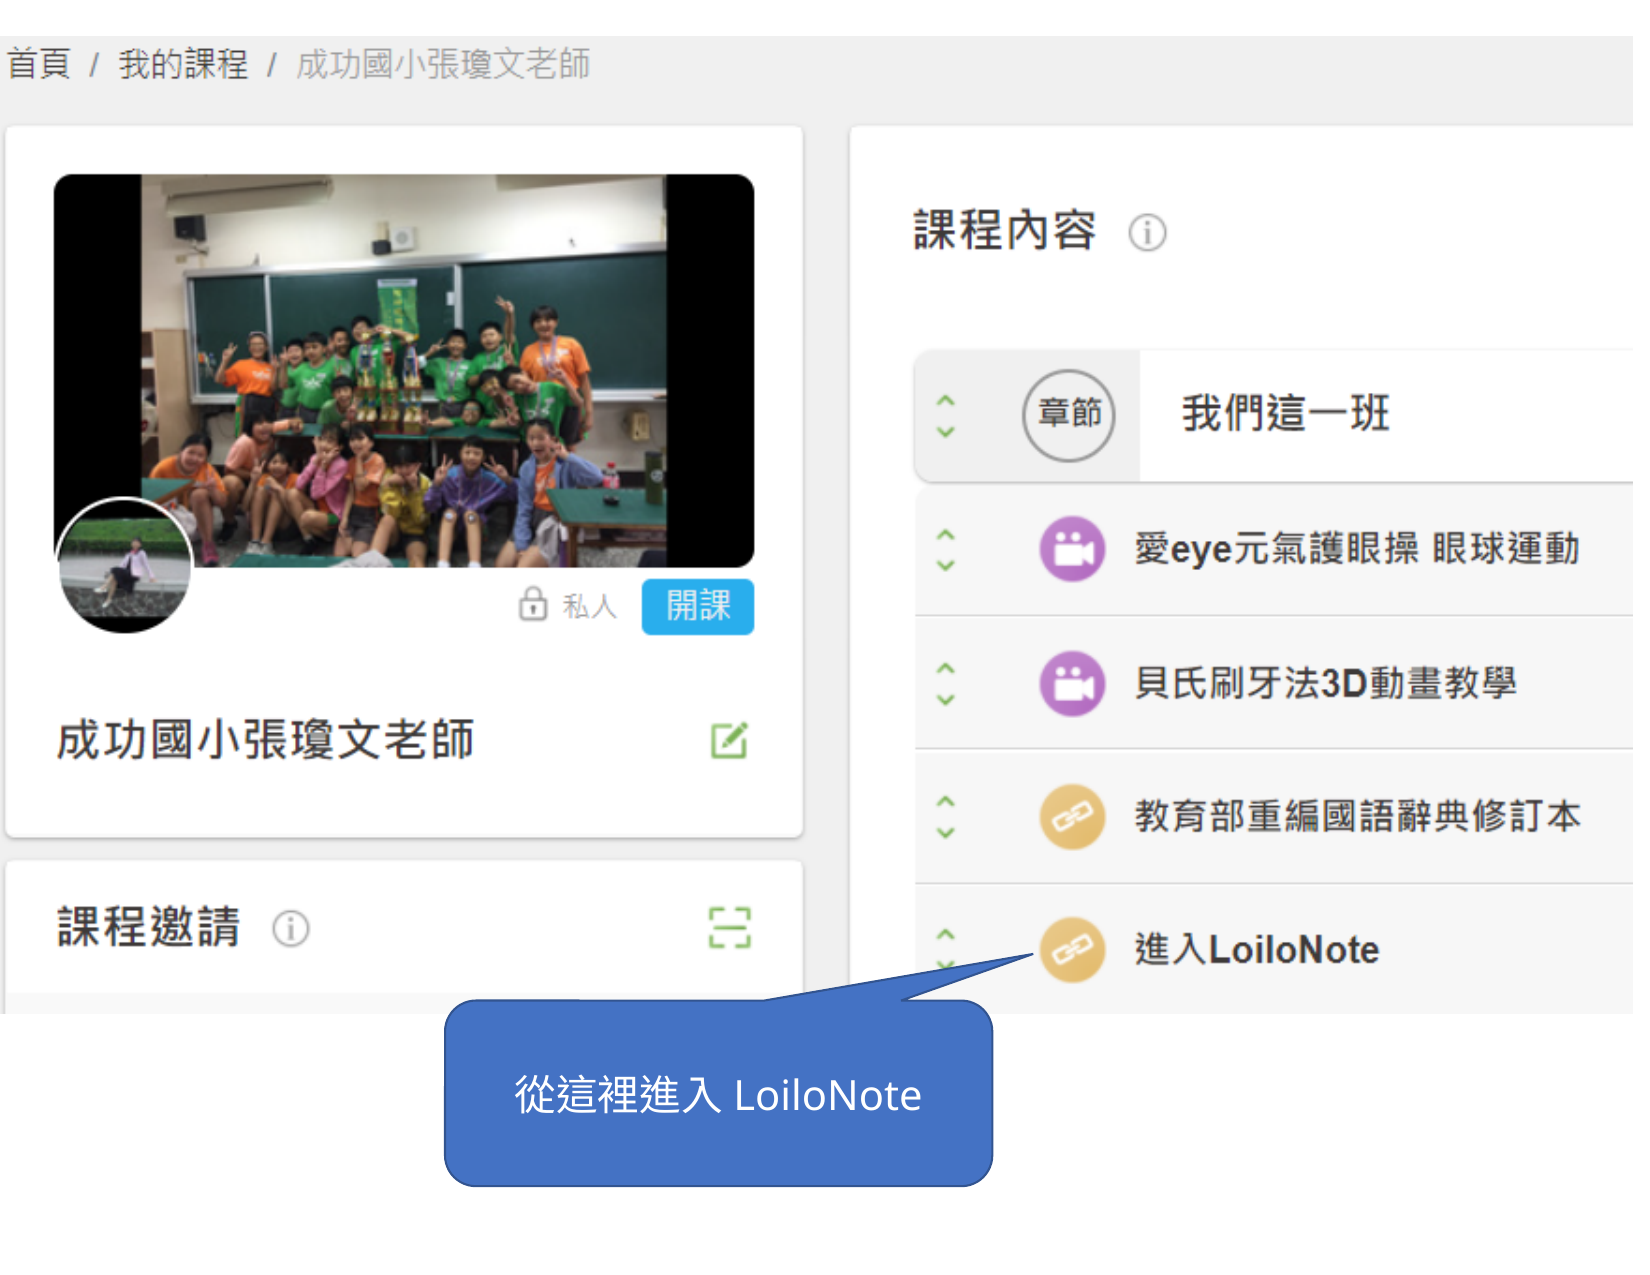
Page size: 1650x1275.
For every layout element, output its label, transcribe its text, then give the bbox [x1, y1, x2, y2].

text_box 從這裡進入LoiloNote [443, 1014, 994, 1188]
picture [0, 36, 1633, 1014]
